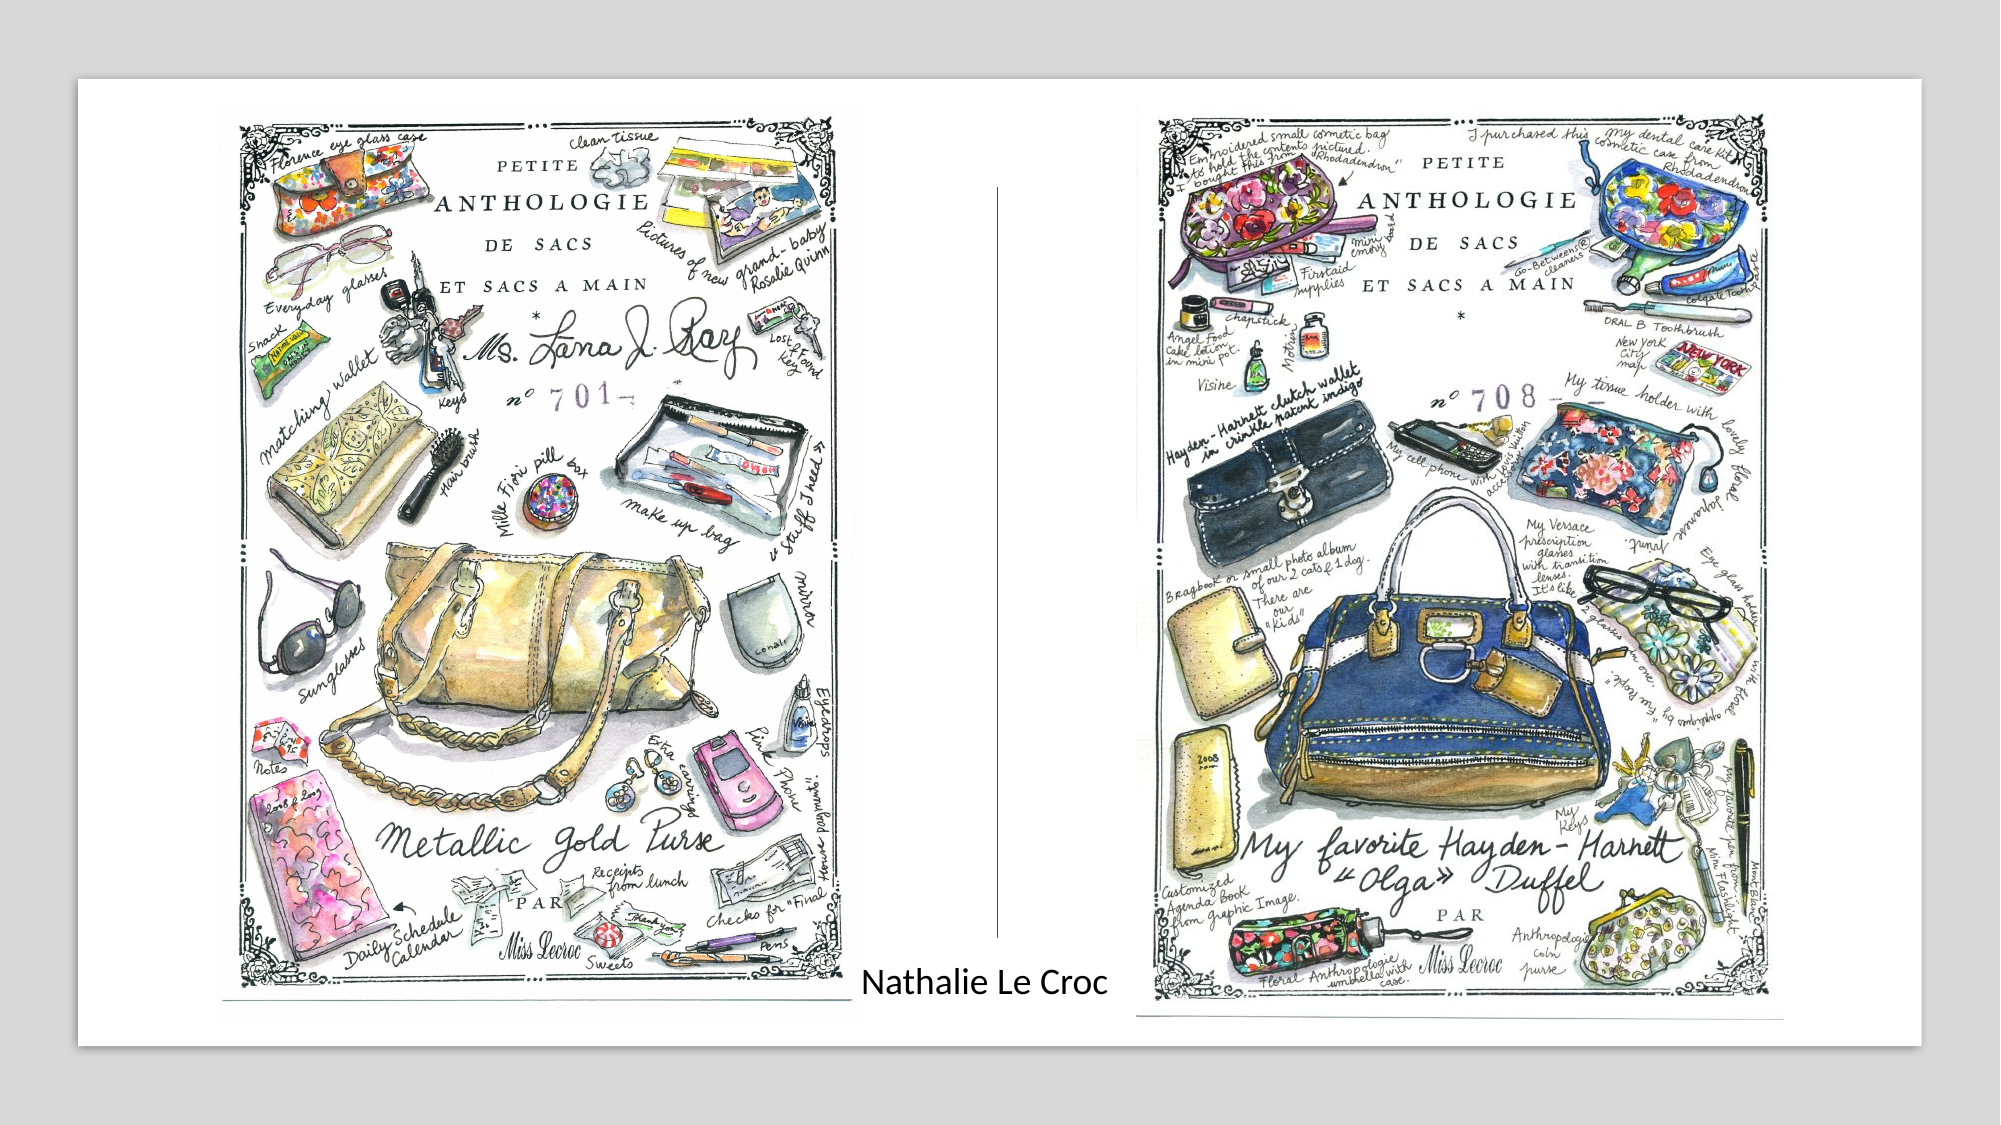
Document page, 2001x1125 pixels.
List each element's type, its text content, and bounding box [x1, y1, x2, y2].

picture [1136, 105, 1784, 1020]
text_box [0, 0, 2000, 1125]
text_box [77, 78, 1923, 1047]
text_box Nathalie Le Croc [865, 949, 1130, 1010]
picture [215, 105, 865, 1020]
